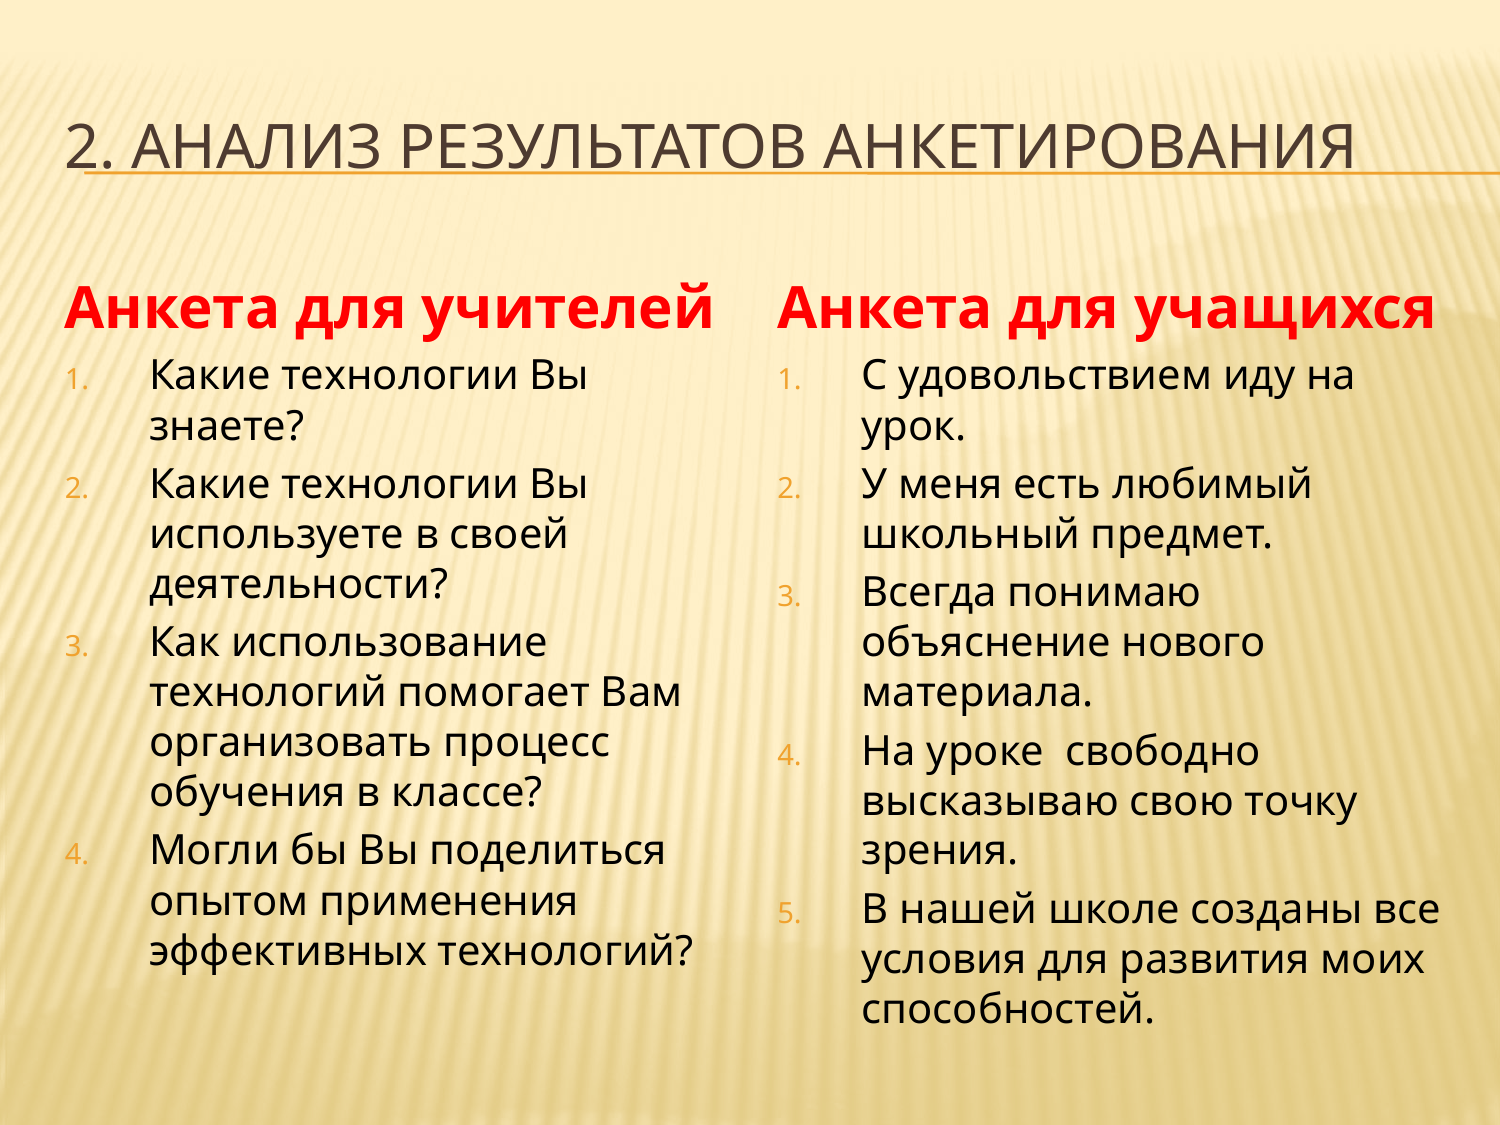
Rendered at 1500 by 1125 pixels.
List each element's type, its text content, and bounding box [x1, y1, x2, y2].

list Анкета для учащихся С удовольствием иду на урок. У меня есть любимый школьный предмет. Всегда понимаю объяснение нового материала. На уроке свободно высказываю свою точку зрения. В нашей школе созданы все условия для развития моих способностей. [762, 262, 1475, 1038]
list Анкета для учителей Какие технологии Вы знаете? Какие технологии Вы используете в своей деятельности? Как использование технологий помогает Вам организовать процесс обучения в классе? Могли бы Вы поделиться опытом применения эффективных технологий? [50, 262, 738, 1038]
title 2. Анализ результатов анкетирования [49, 75, 1475, 213]
